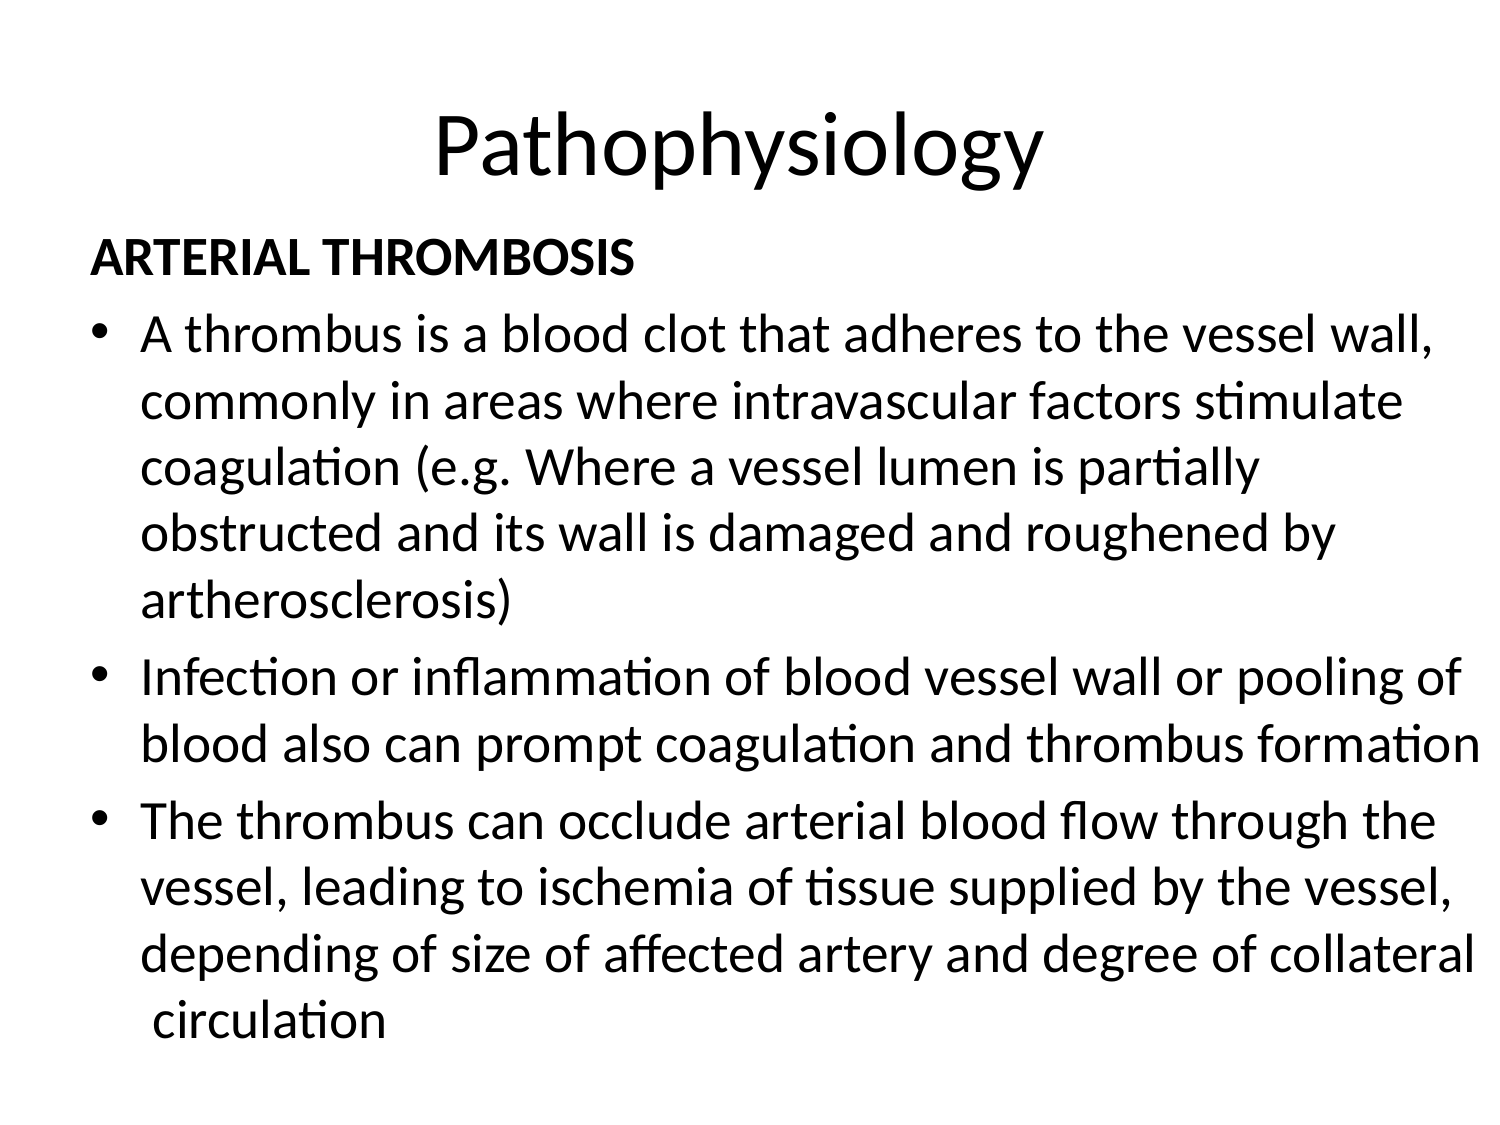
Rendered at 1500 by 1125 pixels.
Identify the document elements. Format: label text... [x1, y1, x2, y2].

title Pathophysiology [75, 45, 1425, 212]
list ARTERIAL THROMBOSIS A thrombus is a blood clot that adheres to the vessel wall, commonly in areas where intravascular factors stimulate coagulation (e.g. Where a vessel lumen is partially obstructed and its wall is damaged and roughened by artherosclerosis) Infection or inflammation of blood vessel wall or pooling of blood also can prompt coagulation and thrombus formation The thrombus can occlude arterial blood flow through the vessel, leading to ischemia of tissue supplied by the vessel, depending of size of affected artery and degree of collateral circulation [75, 212, 1500, 1125]
